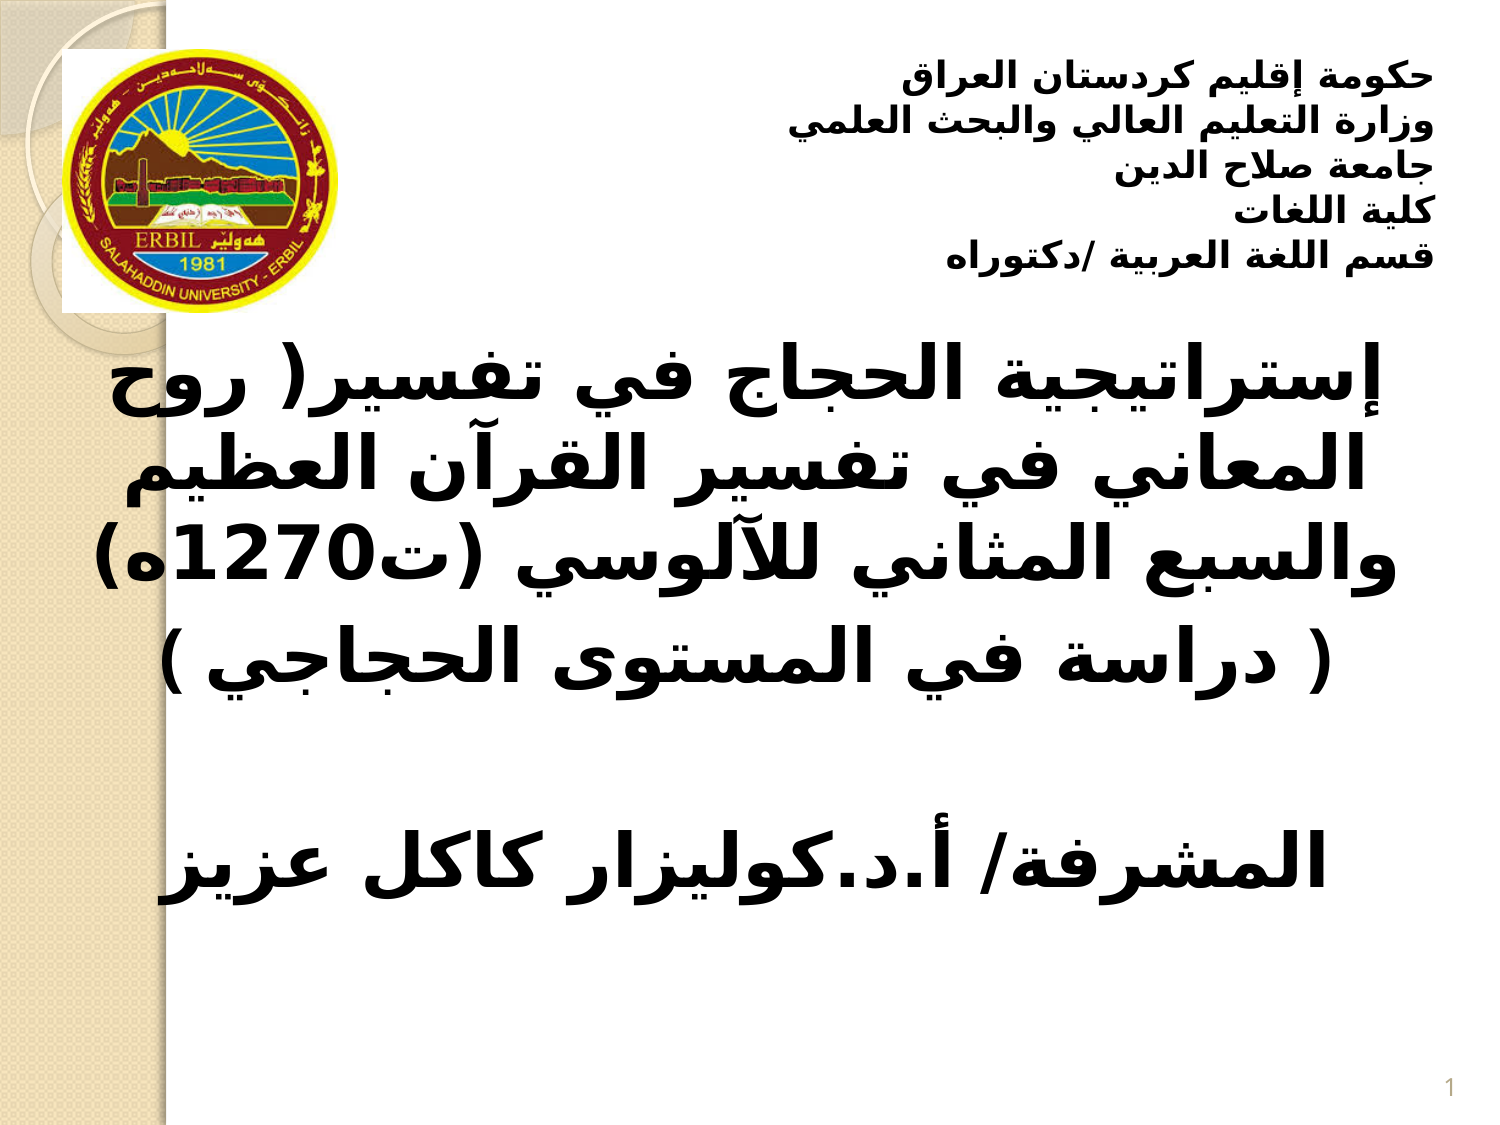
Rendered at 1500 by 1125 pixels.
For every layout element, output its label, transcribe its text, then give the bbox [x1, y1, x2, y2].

picture [62, 49, 338, 313]
subtitle إستراتيجية الحجاج في تفسير( روح المعاني في تفسير القرآن العظيم والسبع المثاني للآلوسي (ت1270ه) ( دراسة في المستوى الحجاجي ) المشرفة/ أ.د.كوليزار كاكل عزيز [24, 324, 1463, 1075]
slide_number 1 [1413, 1034, 1488, 1113]
footer حكومة إقليم كردستان العراق وزارة التعليم العالي والبحث العلمي جامعة صلاح الدين كلية اللغات قسم اللغة العربية /دكتوراه [13, 0, 1451, 283]
